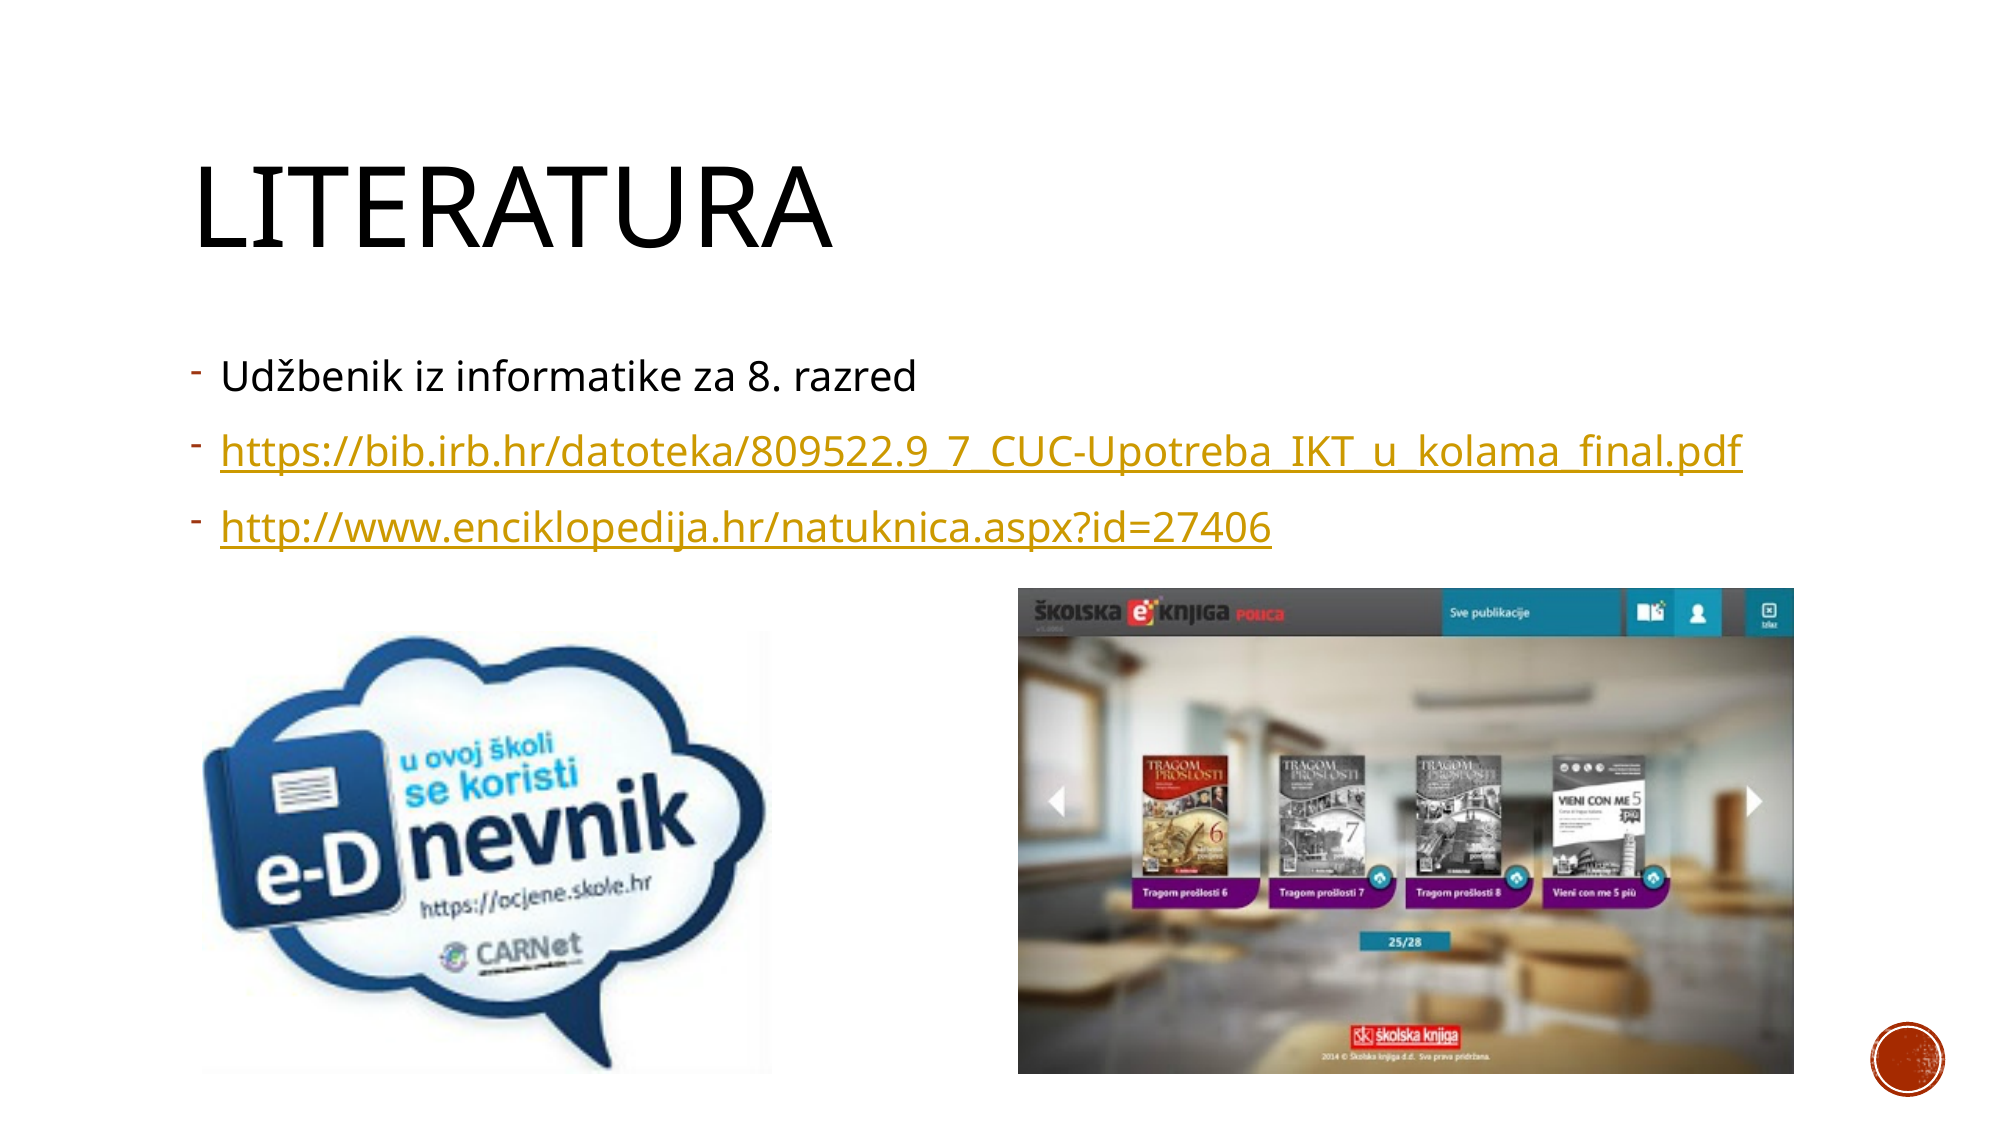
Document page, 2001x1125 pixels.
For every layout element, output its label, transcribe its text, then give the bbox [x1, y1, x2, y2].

picture [202, 631, 772, 1074]
picture [1018, 588, 1794, 1074]
title Literatura [175, 79, 1826, 344]
list Udžbenik iz informatike za 8. razred https://bib.irb.hr/datoteka/809522.9_7_CUC-Upotreba_IKT_u_kolama_final.pdf http://www.enciklopedija.hr/natuknica.aspx?id=27406 [175, 348, 1826, 1013]
